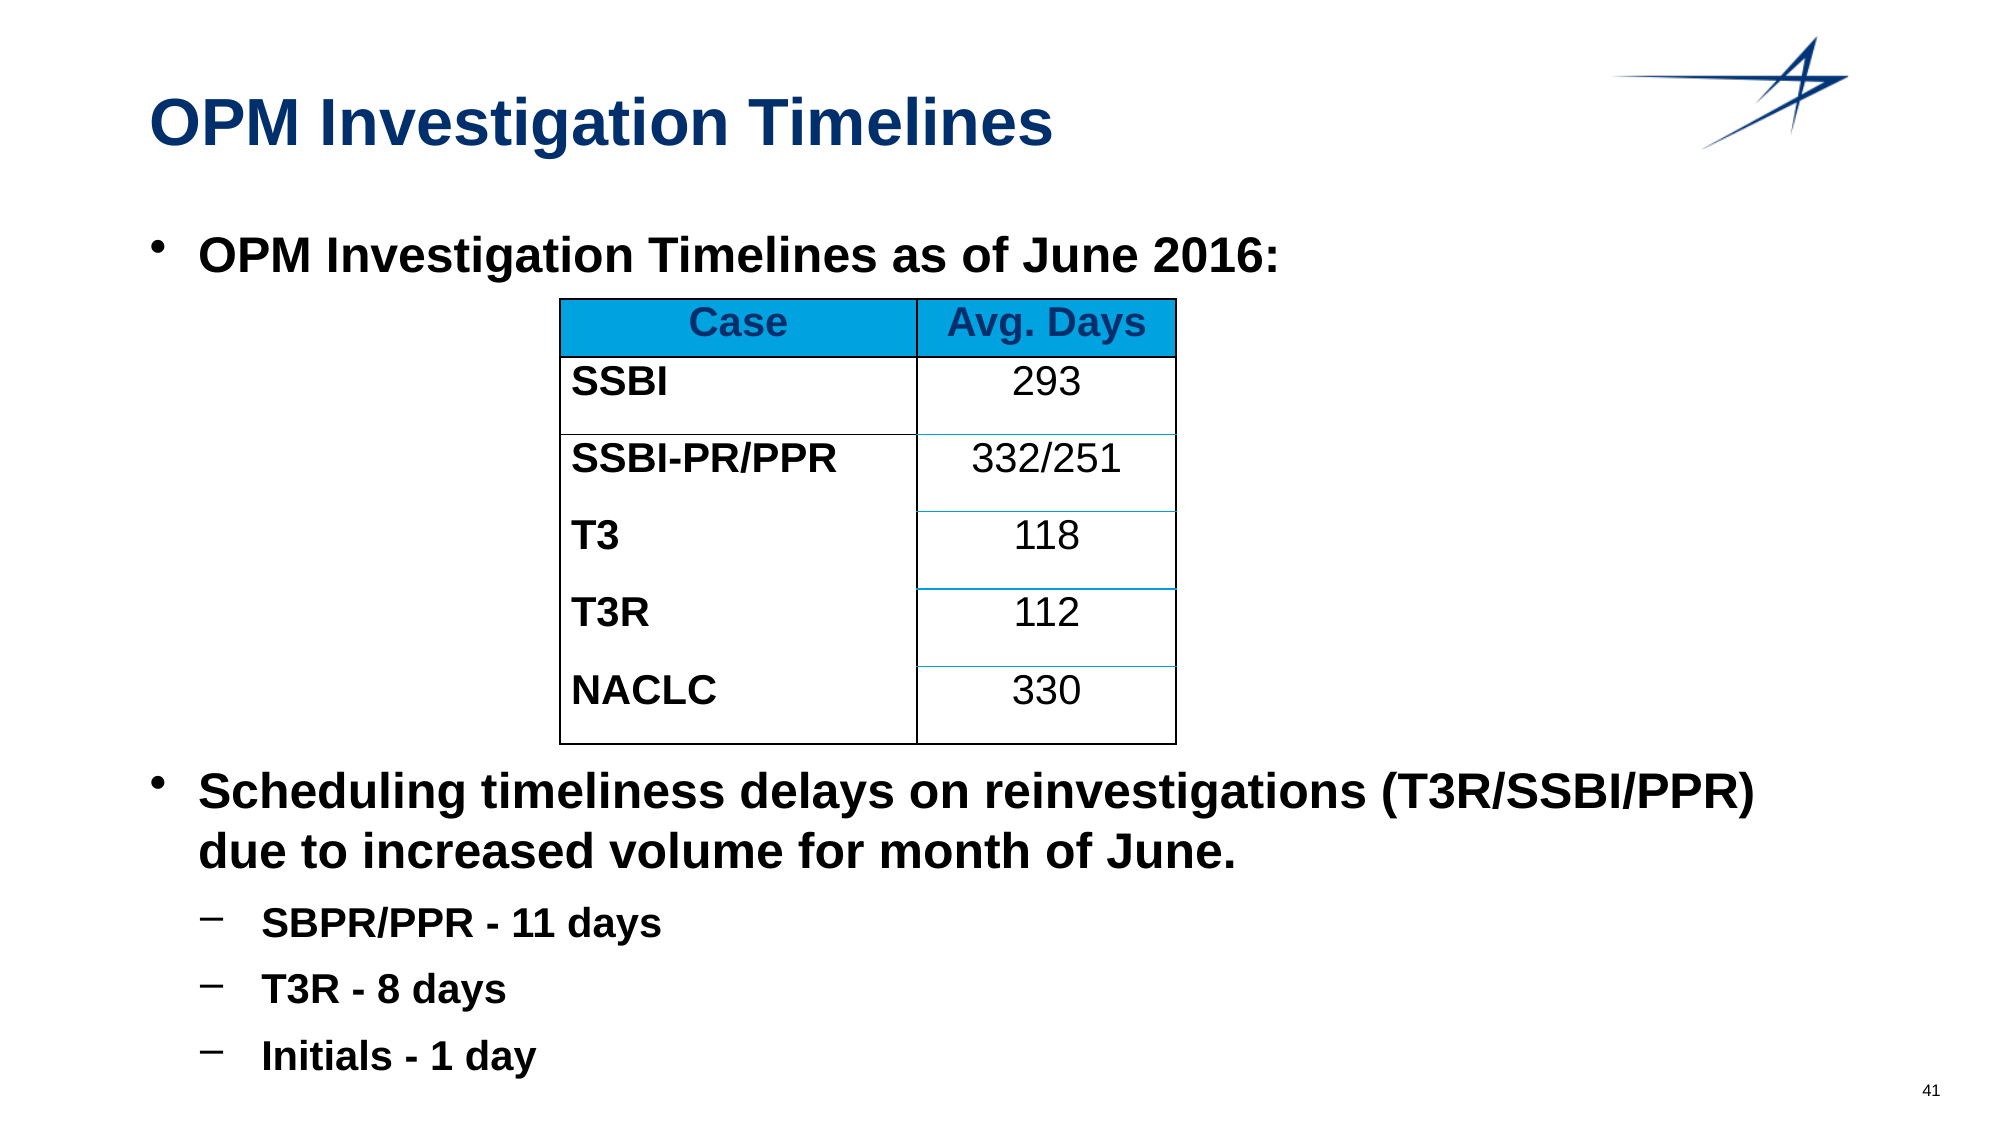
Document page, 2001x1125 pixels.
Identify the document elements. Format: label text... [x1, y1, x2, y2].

table_cell T3R [561, 589, 916, 666]
list OPM Investigation Timelines as of June 2016: Scheduling timeliness delays on reinvestigations (T3R/SSBI/PPR) due to increased volume for month of June. SBPR/PPR - 11 days T3R - 8 days Initials - 1 day [148, 221, 1849, 1088]
table_cell 332/251 [918, 435, 1175, 511]
title OPM Investigation Timelines [148, 74, 1602, 163]
table_cell 118 [918, 512, 1175, 588]
table_cell SSBI-PR/PPR [561, 435, 916, 512]
table_cell NACLC [561, 666, 916, 743]
table_cell T3 [561, 512, 916, 589]
table_cell 293 [918, 358, 1175, 434]
table_cell 330 [918, 667, 1175, 743]
table_cell 112 [918, 590, 1175, 666]
table_header Avg. Days [918, 300, 1175, 356]
table_cell SSBI [561, 358, 916, 434]
table_header Case [561, 300, 916, 356]
